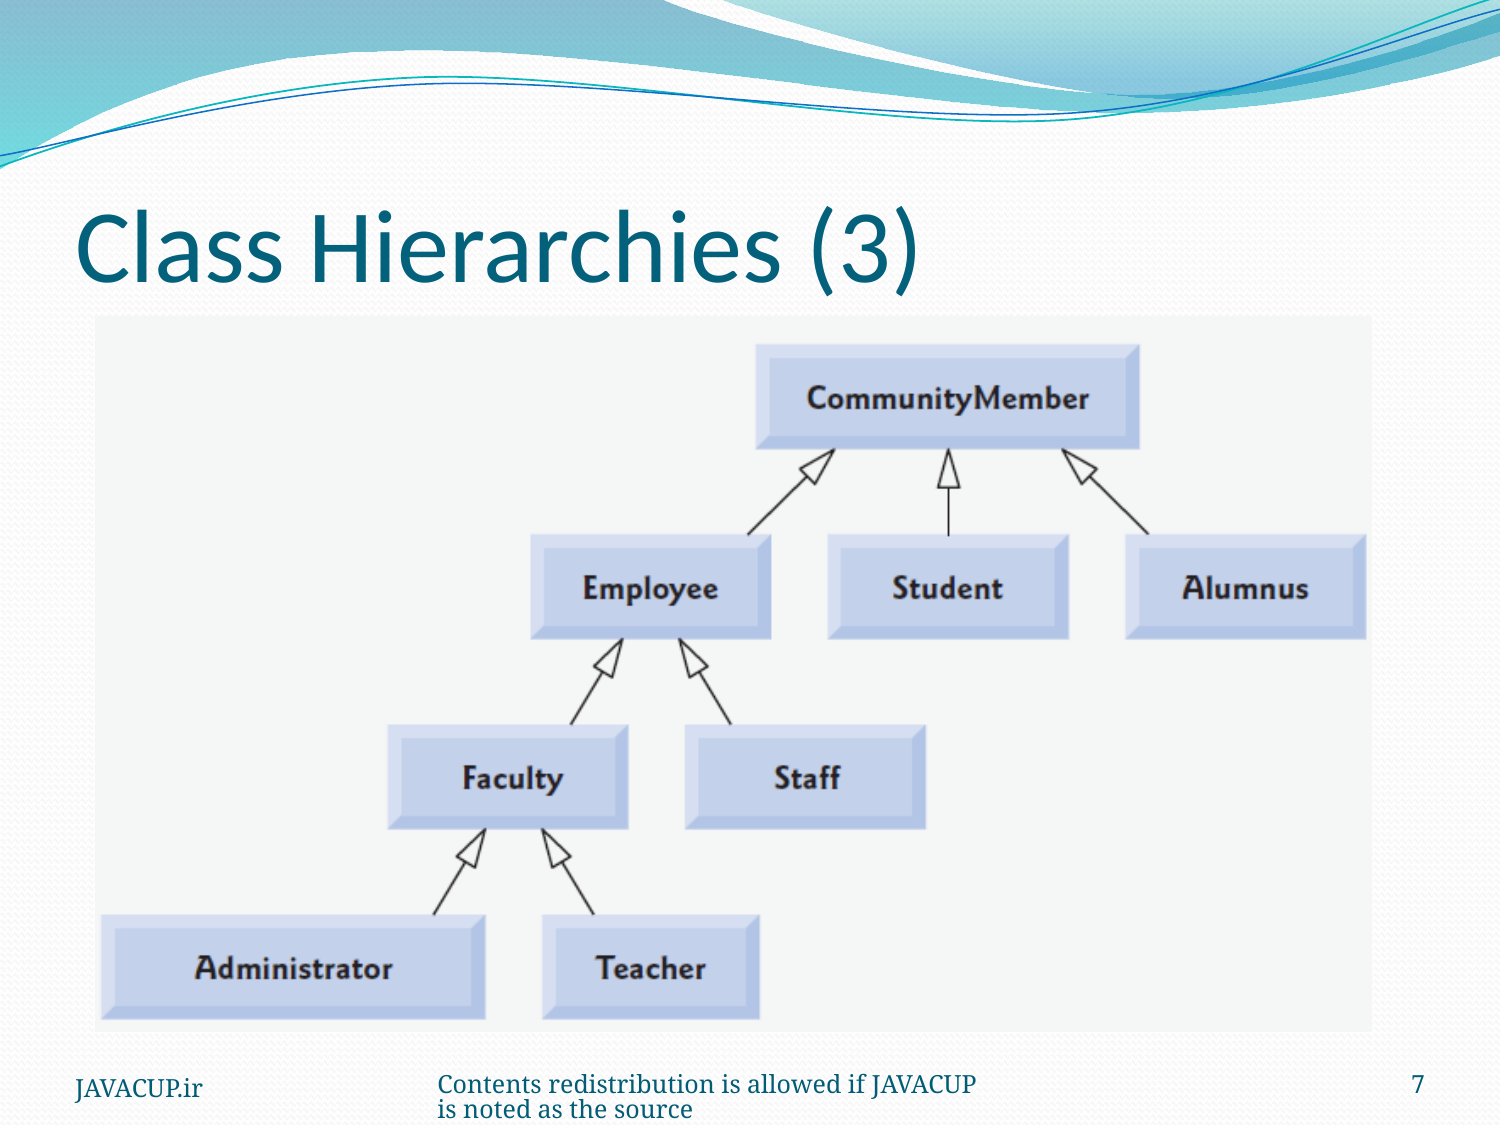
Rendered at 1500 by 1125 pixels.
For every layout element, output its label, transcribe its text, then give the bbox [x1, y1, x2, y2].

slide_number JAVACUP.ir [75, 1042, 425, 1103]
footer Contents redistribution is allowed if JAVACUP is noted as the source [437, 1045, 988, 1103]
title Class Hierarchies (3) [75, 115, 1425, 303]
slide_number 7 [1299, 1042, 1425, 1103]
picture [95, 316, 1372, 1032]
